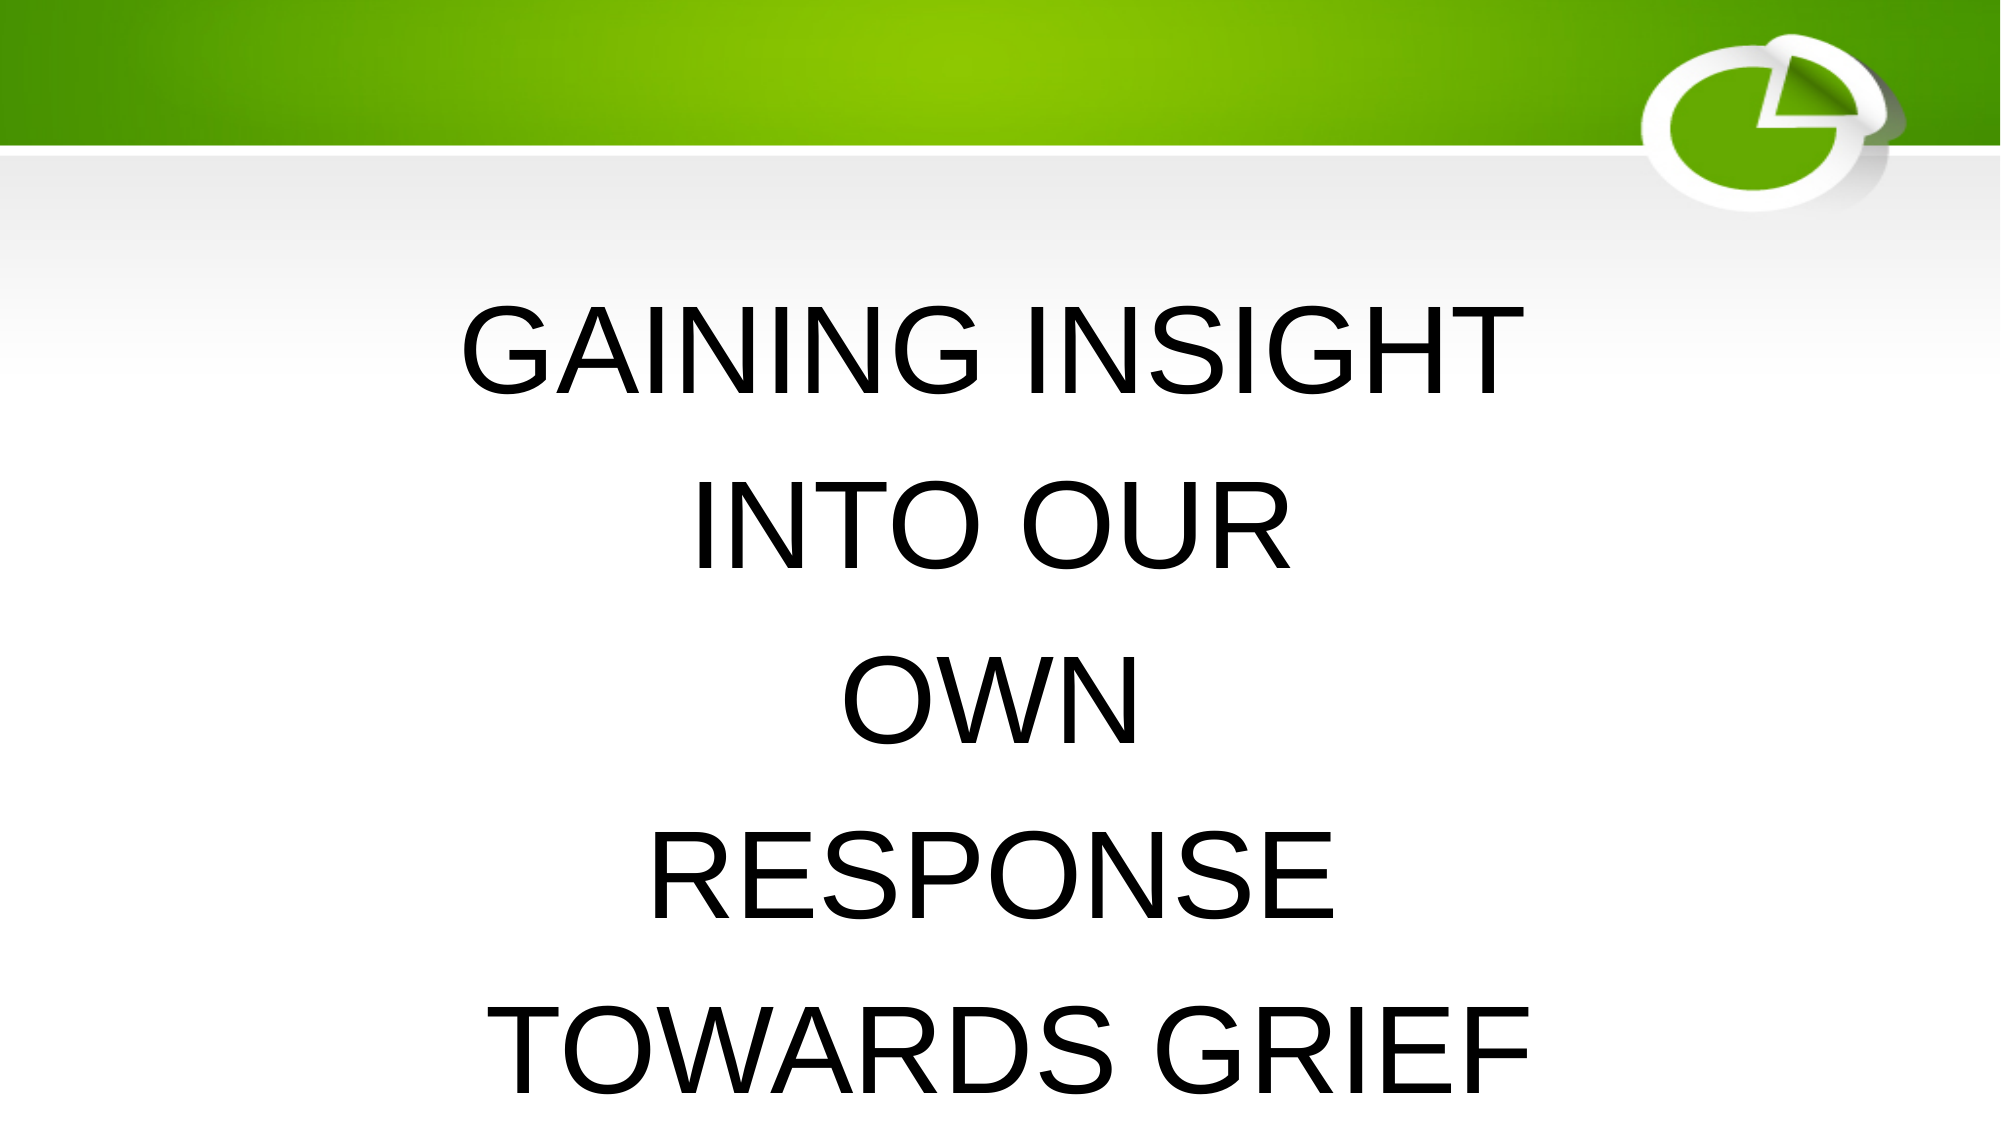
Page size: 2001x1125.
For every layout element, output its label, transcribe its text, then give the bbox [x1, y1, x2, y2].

picture [0, 0, 2001, 1125]
list GAINING INSIGHT INTO OUR OWN RESPONSE TOWARDS GRIEF [99, 85, 1920, 1006]
